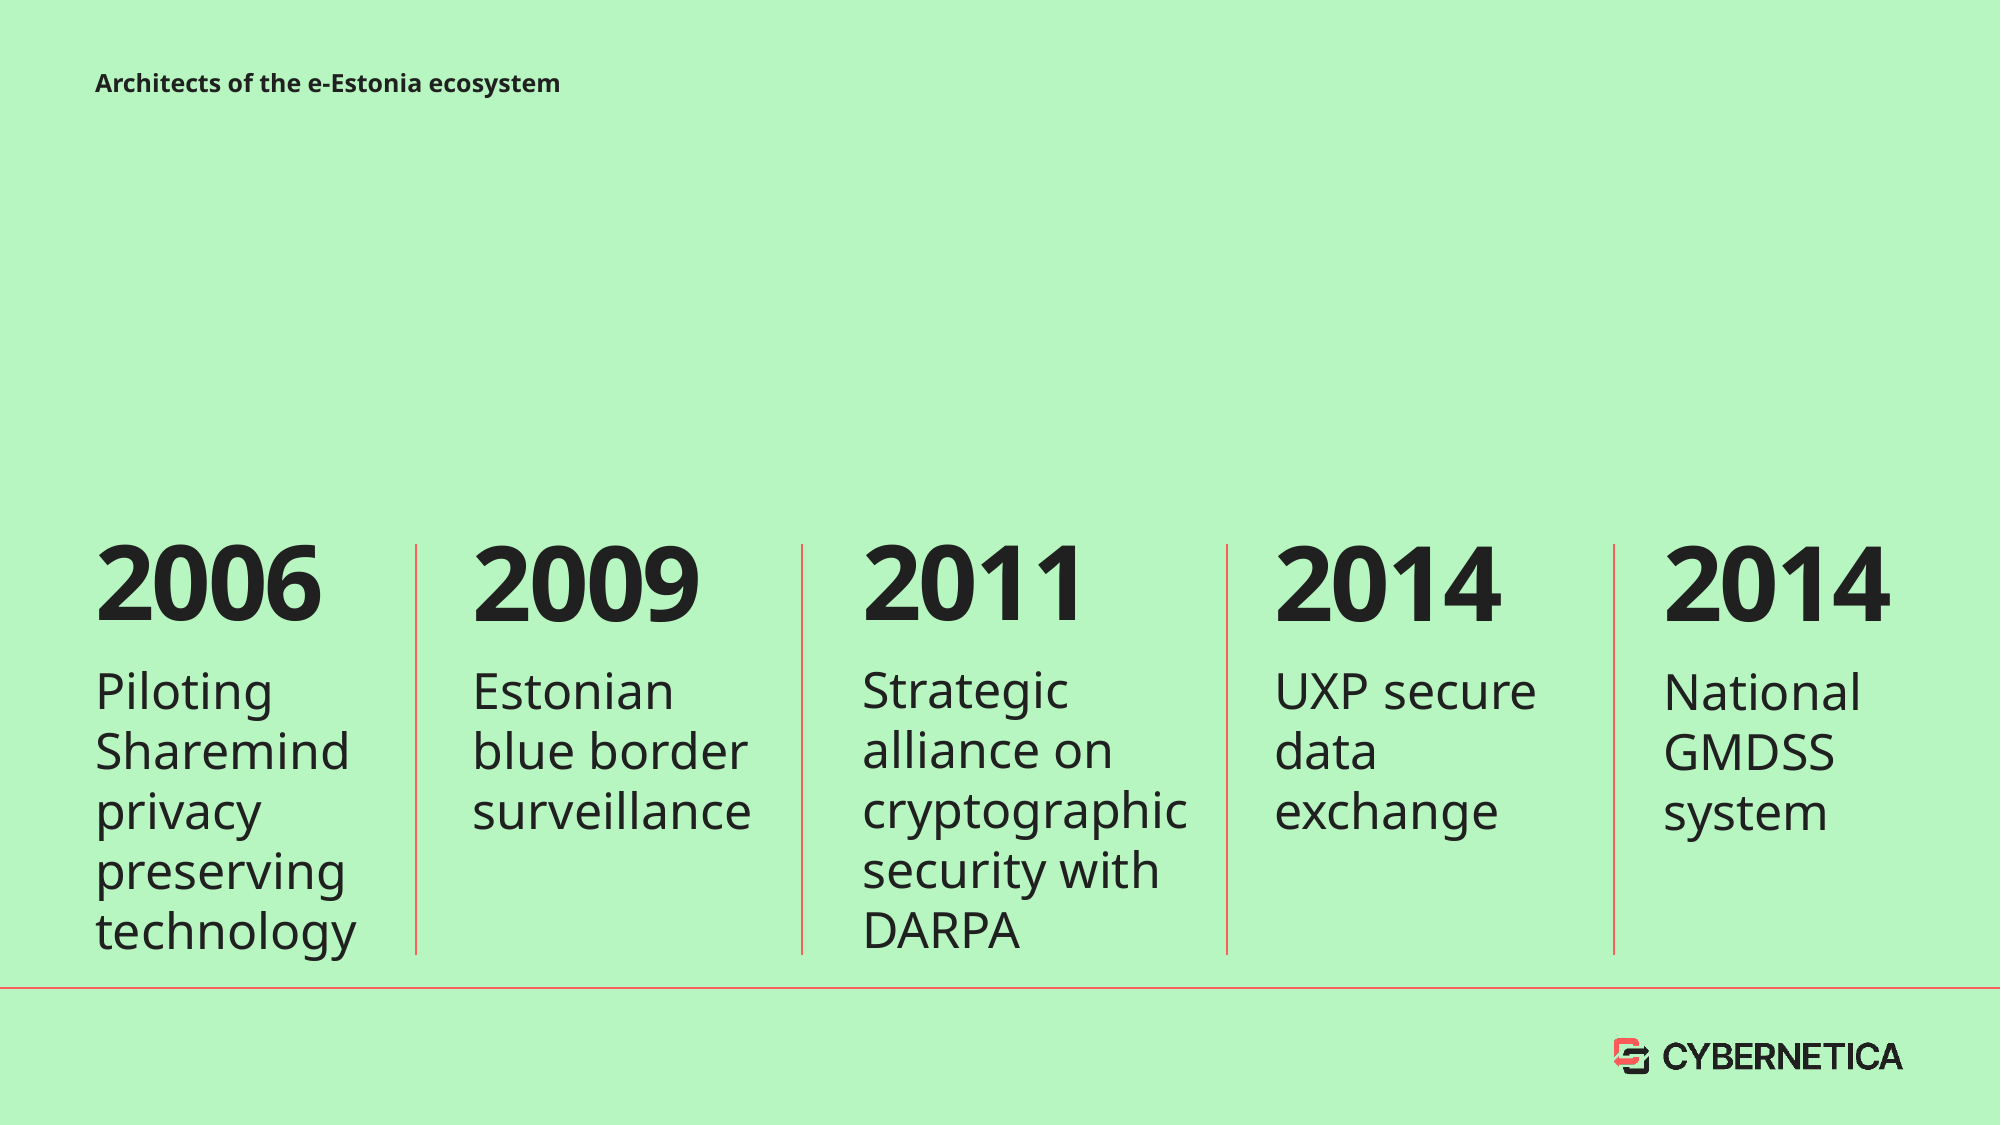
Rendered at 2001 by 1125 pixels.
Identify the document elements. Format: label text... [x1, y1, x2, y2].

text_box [87, 522, 1947, 970]
picture [1586, 1015, 1930, 1096]
text_box Architects of the e-Estonia ecosystem [87, 63, 1370, 106]
